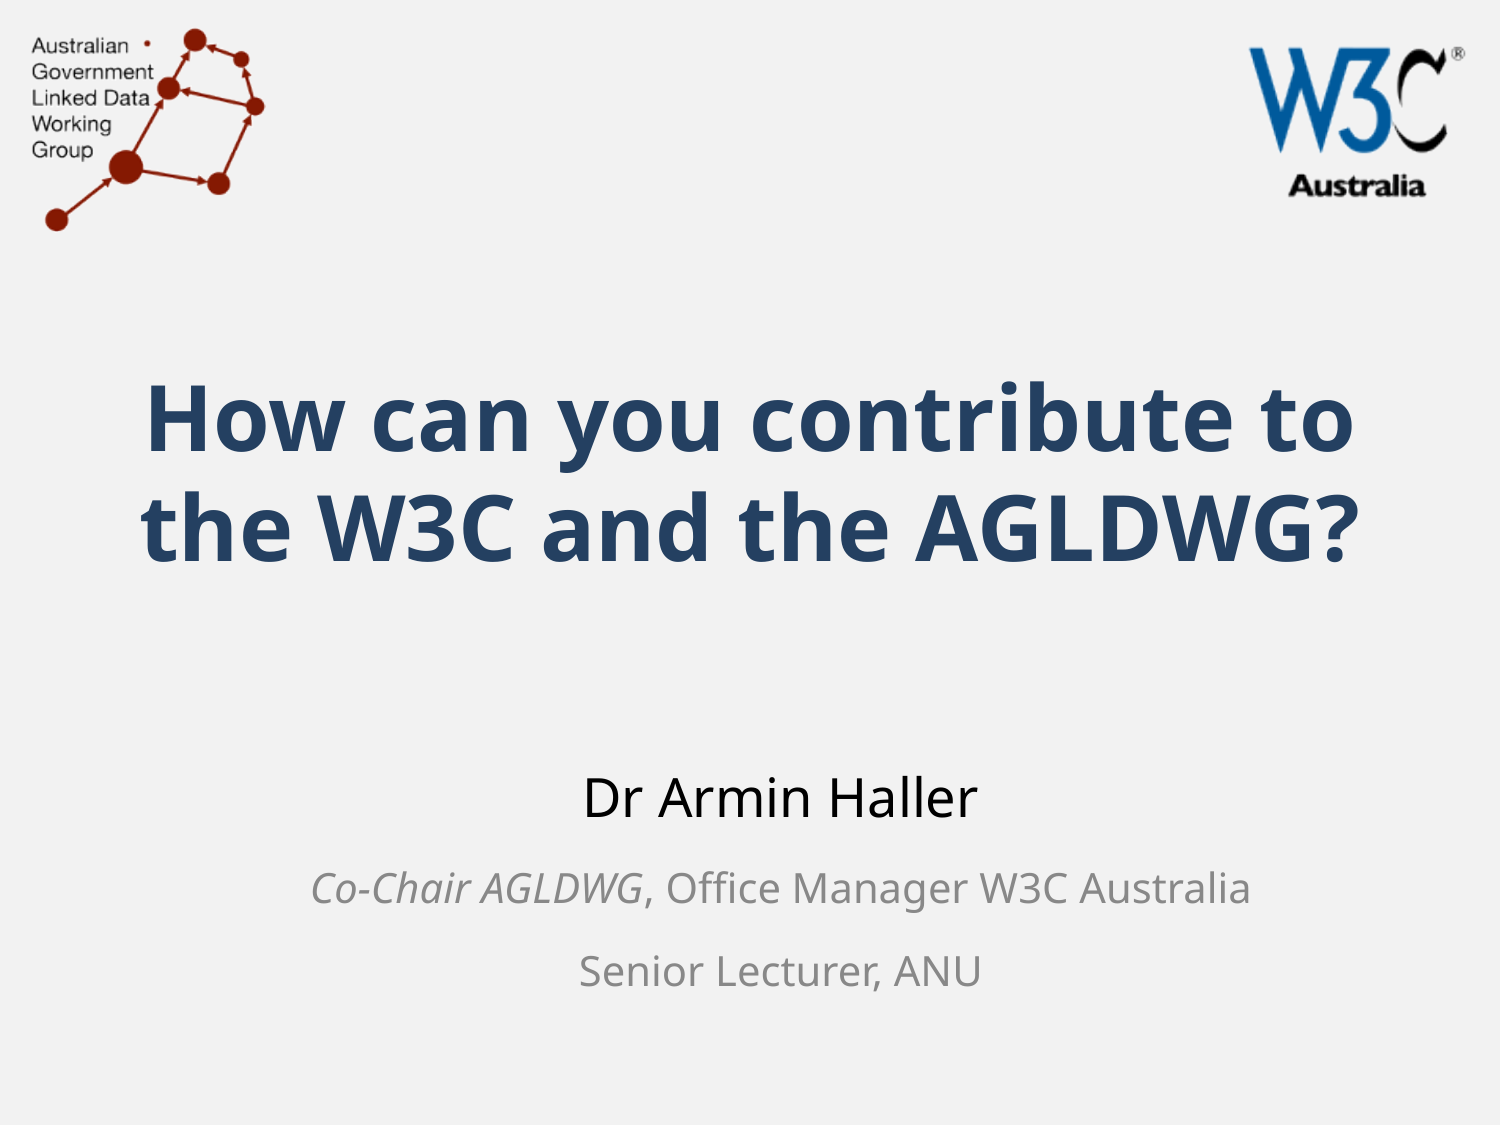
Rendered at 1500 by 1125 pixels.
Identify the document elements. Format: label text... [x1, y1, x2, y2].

picture [30, 26, 266, 234]
title How can you contribute to the W3C and the AGLDWG? [112, 349, 1388, 591]
picture [1230, 26, 1485, 219]
subtitle Dr Armin Haller Co-Chair AGLDWG, Office Manager W3C Australia Senior Lecturer, ANU [147, 637, 1414, 925]
